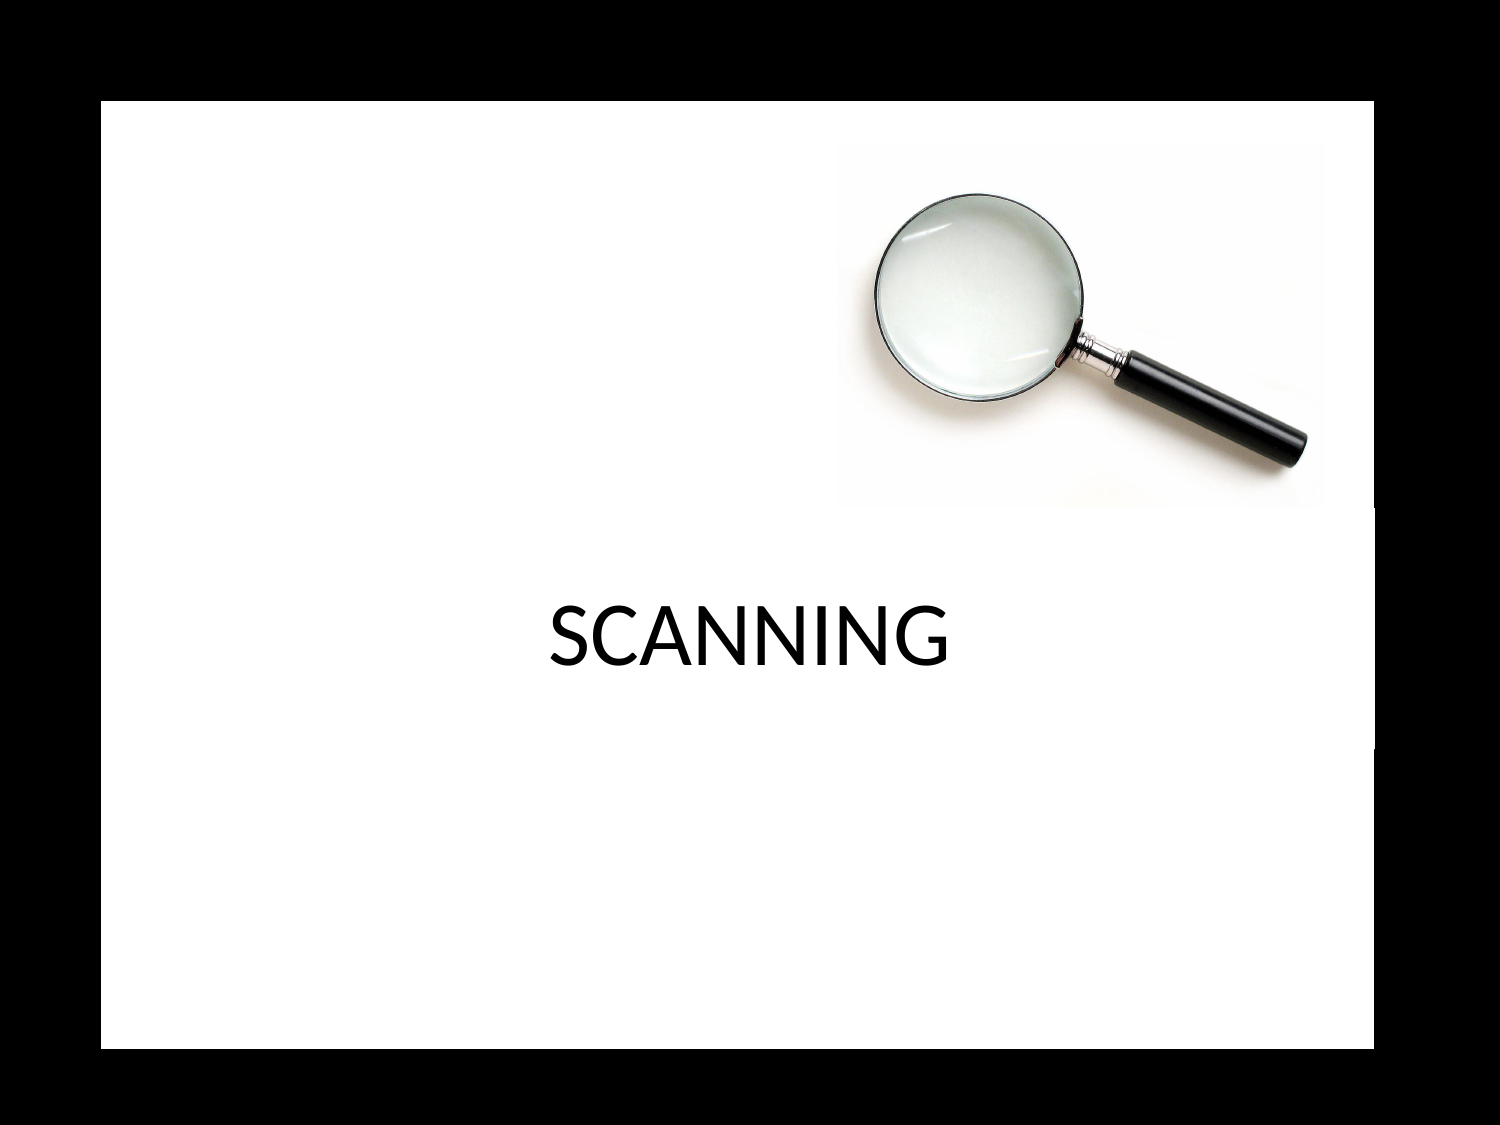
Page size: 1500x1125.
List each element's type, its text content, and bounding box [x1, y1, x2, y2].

picture [837, 142, 1326, 509]
text_box [99, 99, 1375, 1050]
title SCANNING [125, 508, 1375, 750]
